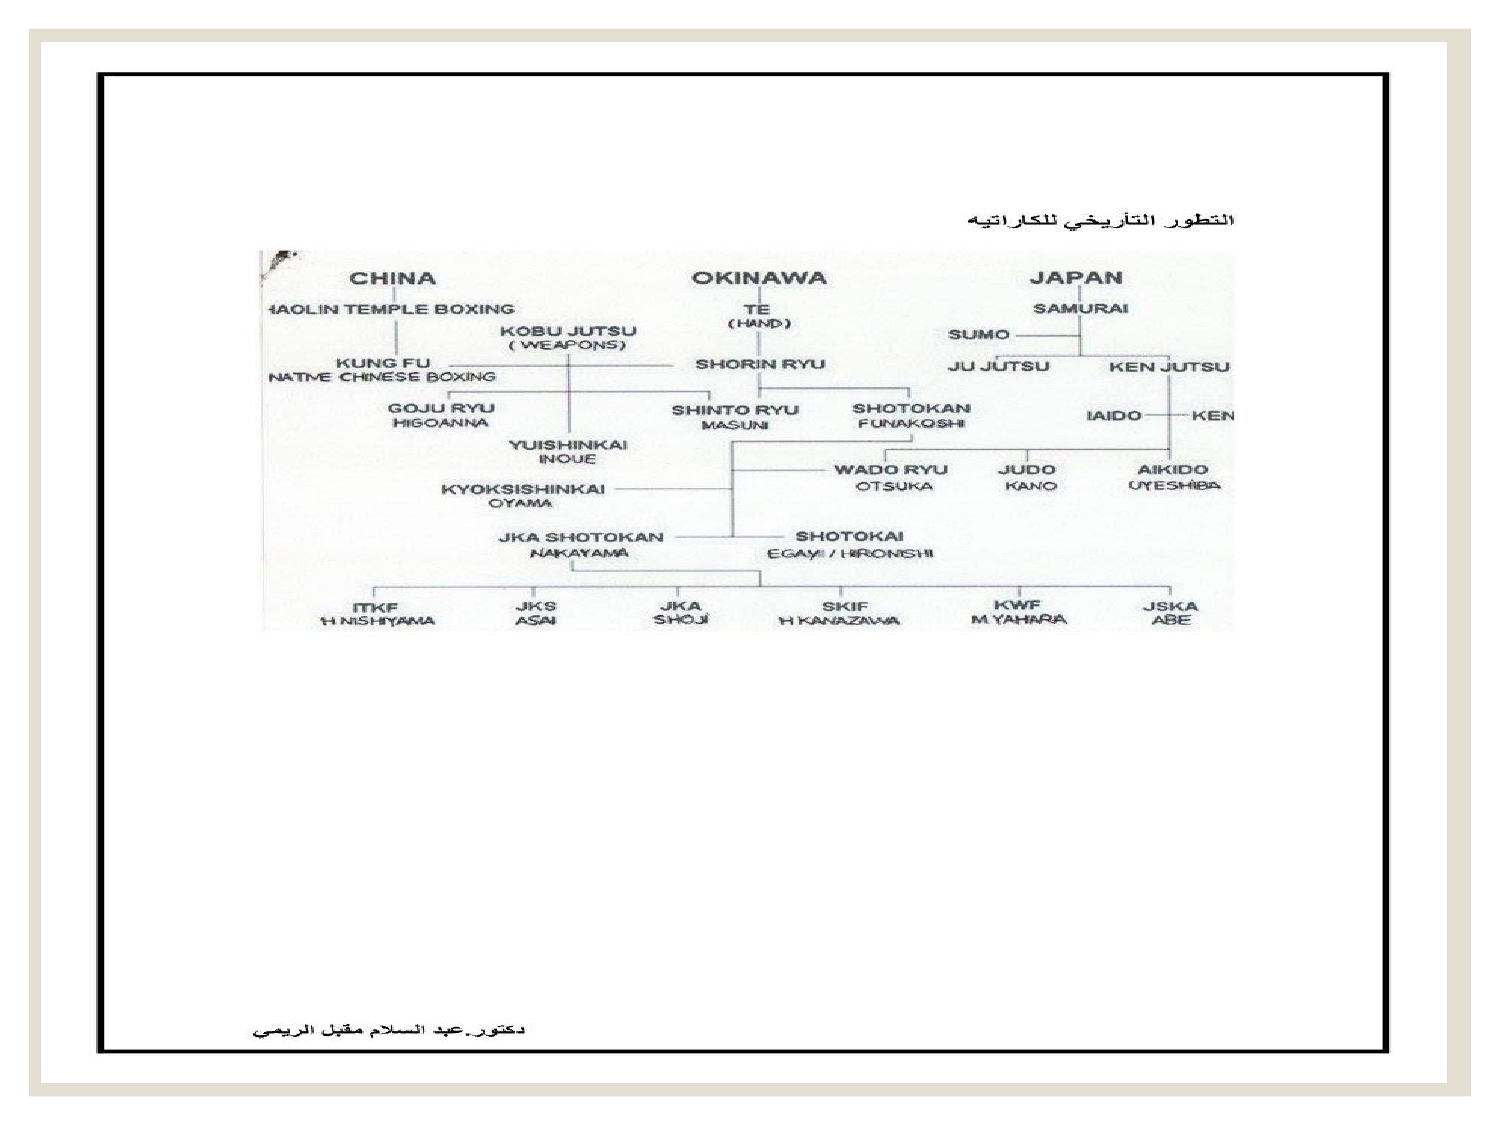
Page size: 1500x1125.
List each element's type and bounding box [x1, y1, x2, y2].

picture [41, 42, 1447, 1083]
